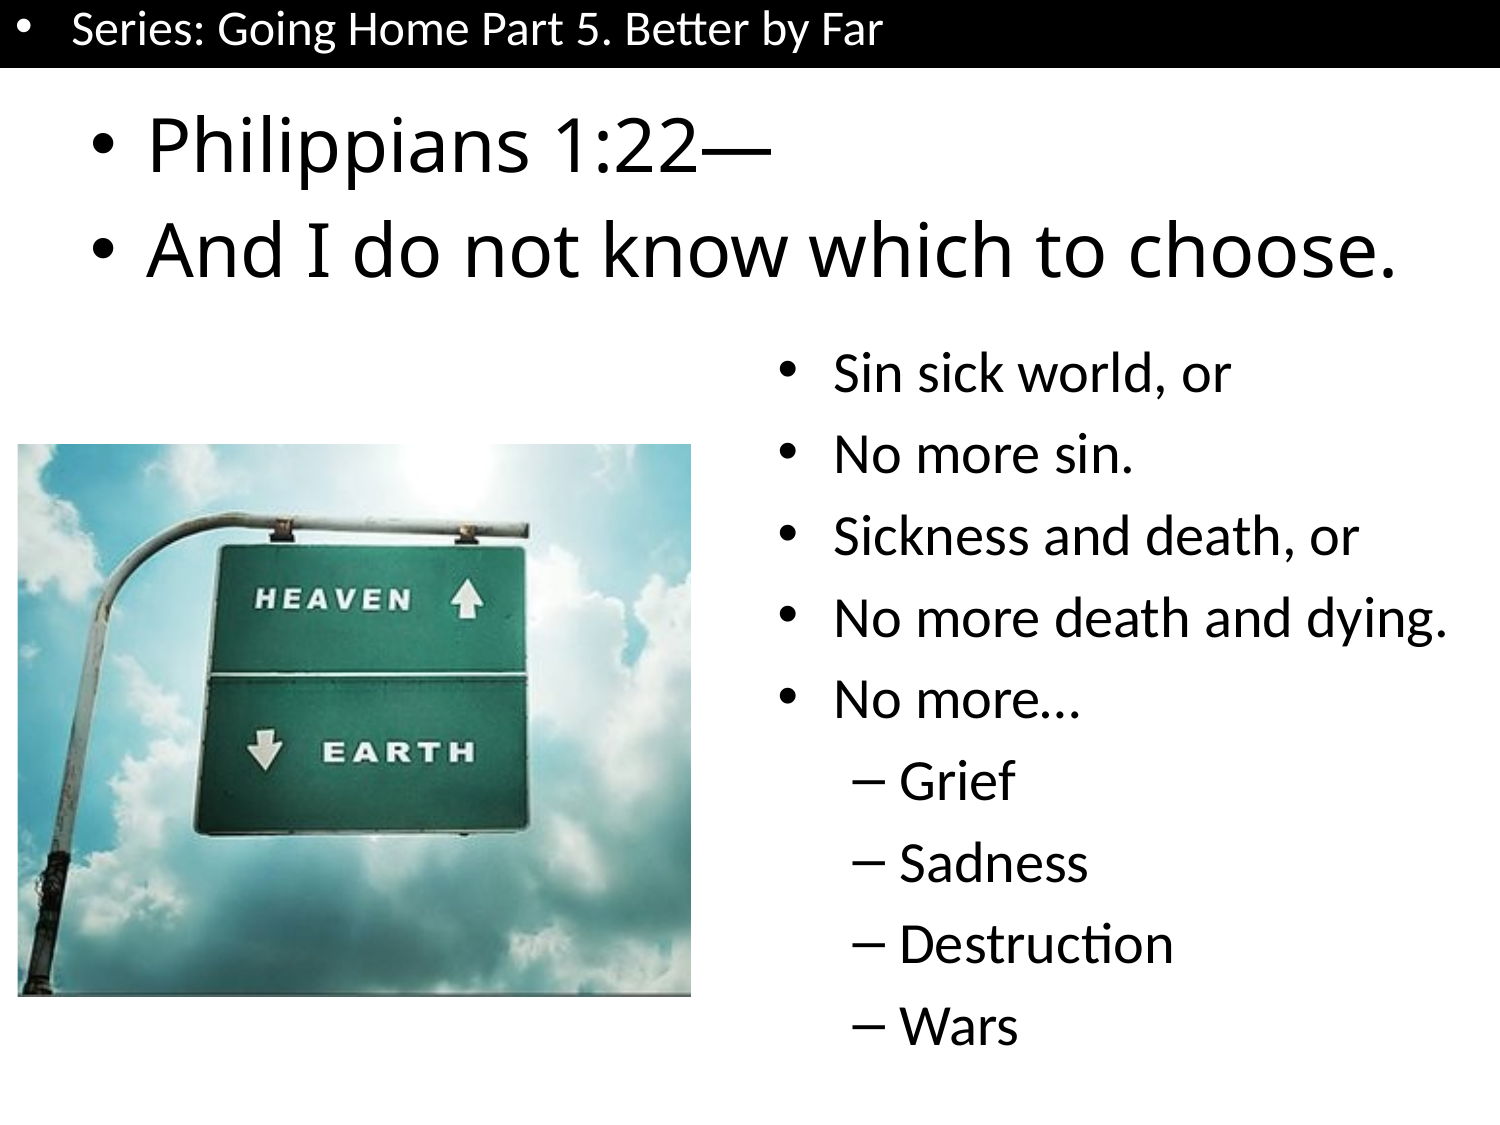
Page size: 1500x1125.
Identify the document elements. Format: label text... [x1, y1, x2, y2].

list Philippians 1:22— And I do not know which to choose. [75, 90, 1425, 263]
list Sin sick world, or No more sin. Sickness and death, or No more death and dying. No more… Grief Sadness Destruction Wars [762, 326, 1500, 1125]
picture [17, 444, 692, 997]
text_box Series: Going Home Part 5. Better by Far [0, 0, 1500, 68]
